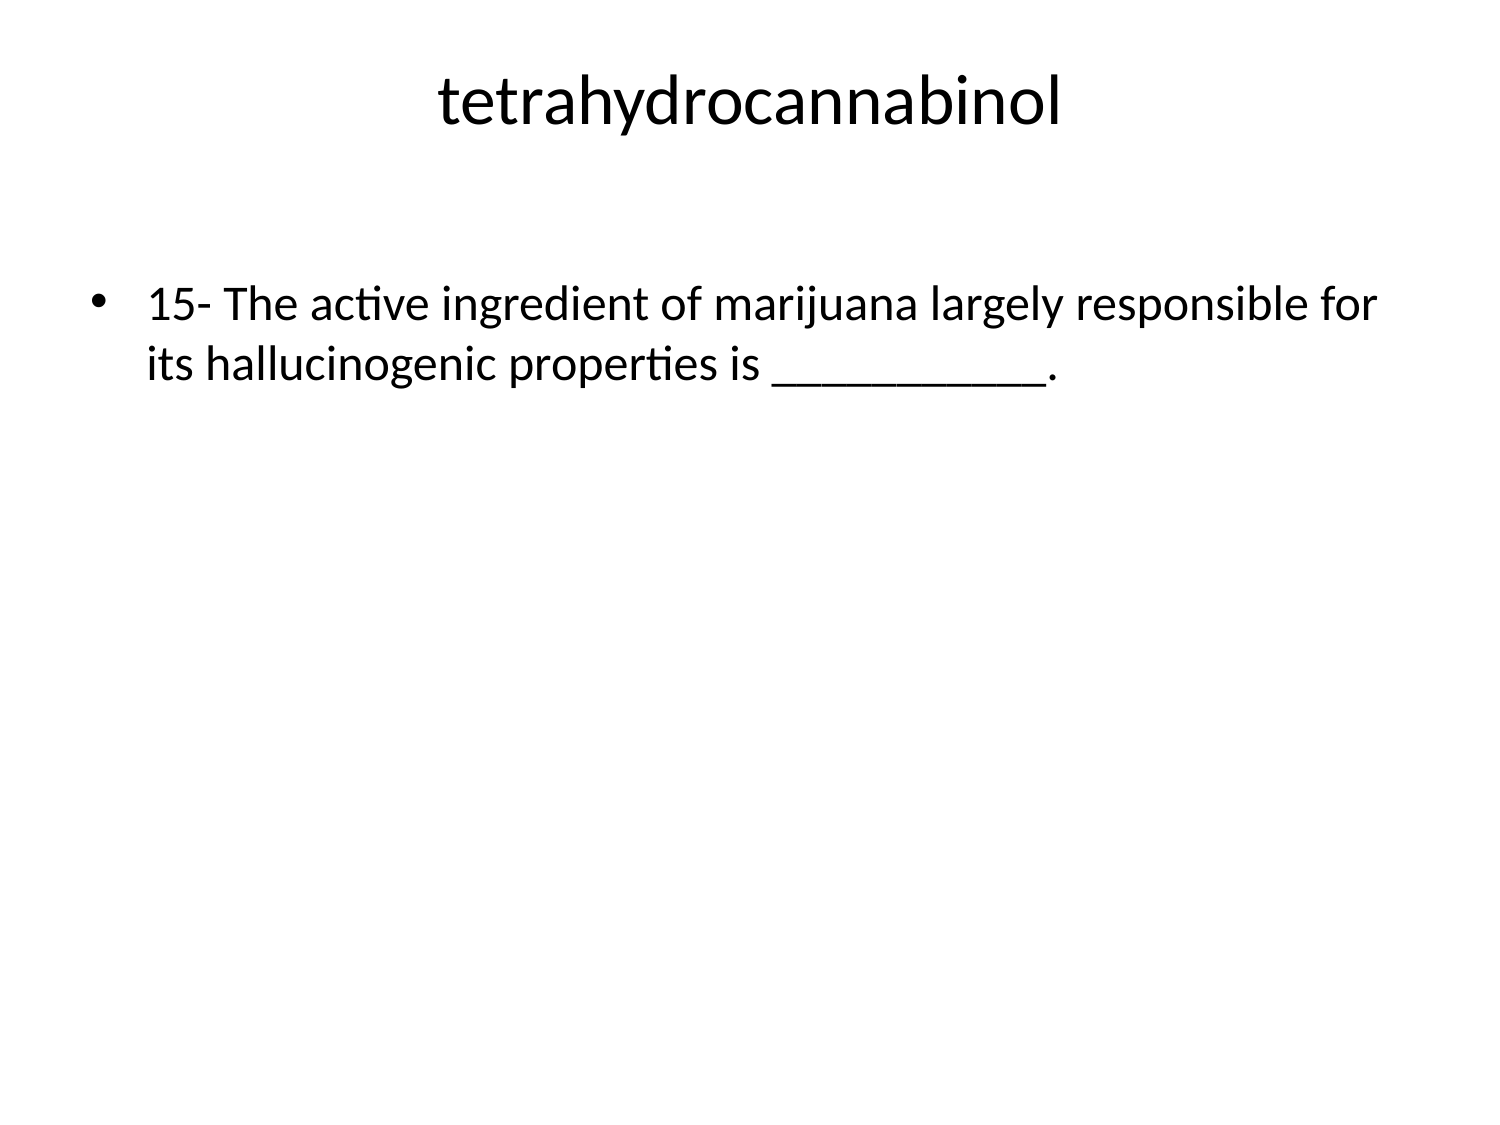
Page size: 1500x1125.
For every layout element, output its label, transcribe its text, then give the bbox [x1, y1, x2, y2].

title tetrahydrocannabinol [75, 45, 1425, 233]
list 15- The active ingredient of marijuana largely responsible for its hallucinogenic properties is ___________. [75, 262, 1425, 1005]
